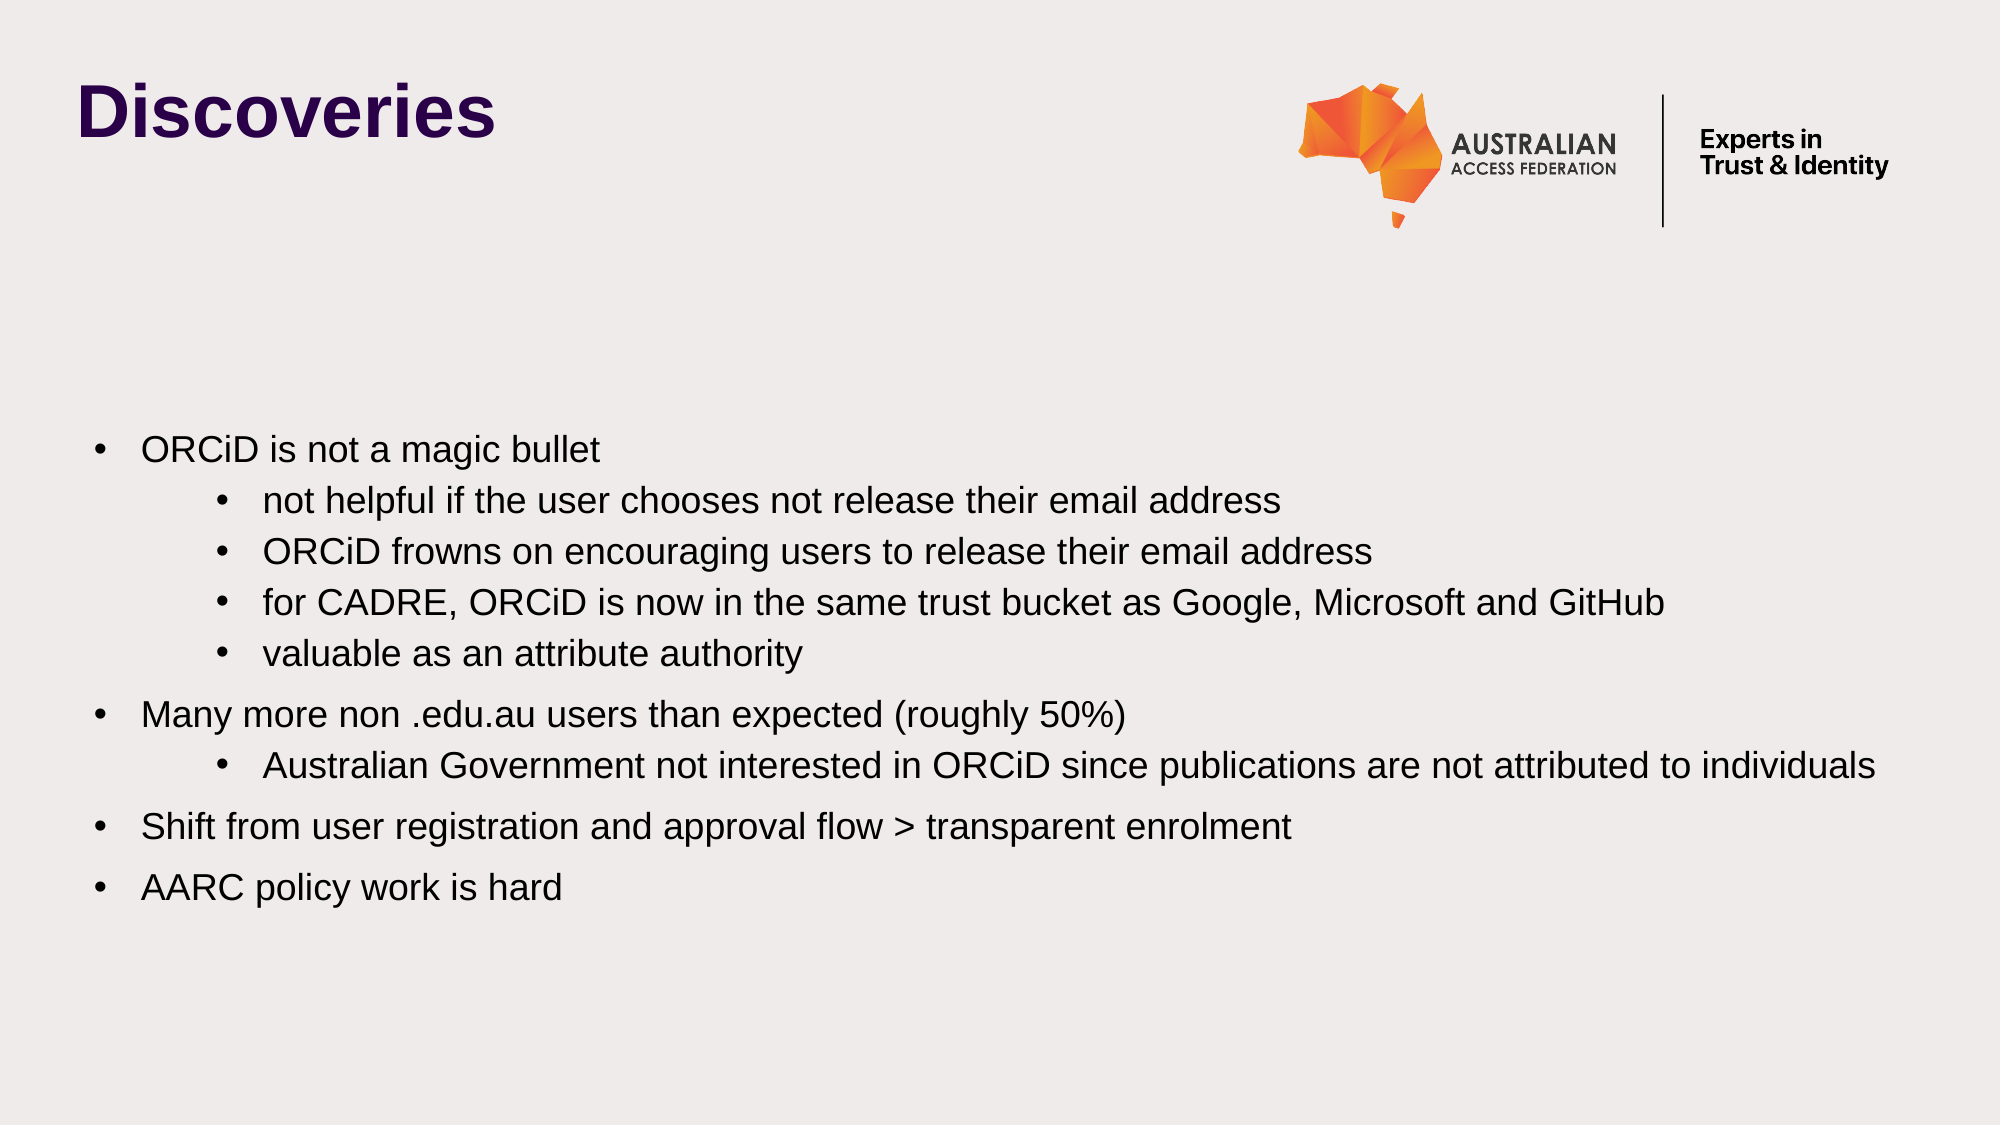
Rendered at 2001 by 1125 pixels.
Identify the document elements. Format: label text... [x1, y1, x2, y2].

title Discoveries [76, 72, 1000, 349]
list ORCiD is not a magic bullet not helpful if the user chooses not release their email address ORCiD frowns on encouraging users to release their email address for CADRE, ORCiD is now in the same trust bucket as Google, Microsoft and GitHub valuable as an attribute authority Many more non .edu.au users than expected (roughly 50%) Australian Government not interested in ORCiD since publications are not attributed to individuals Shift from user registration and approval flow > transparent enrolment AARC policy work is hard [93, 422, 1892, 995]
picture [1298, 83, 1889, 229]
